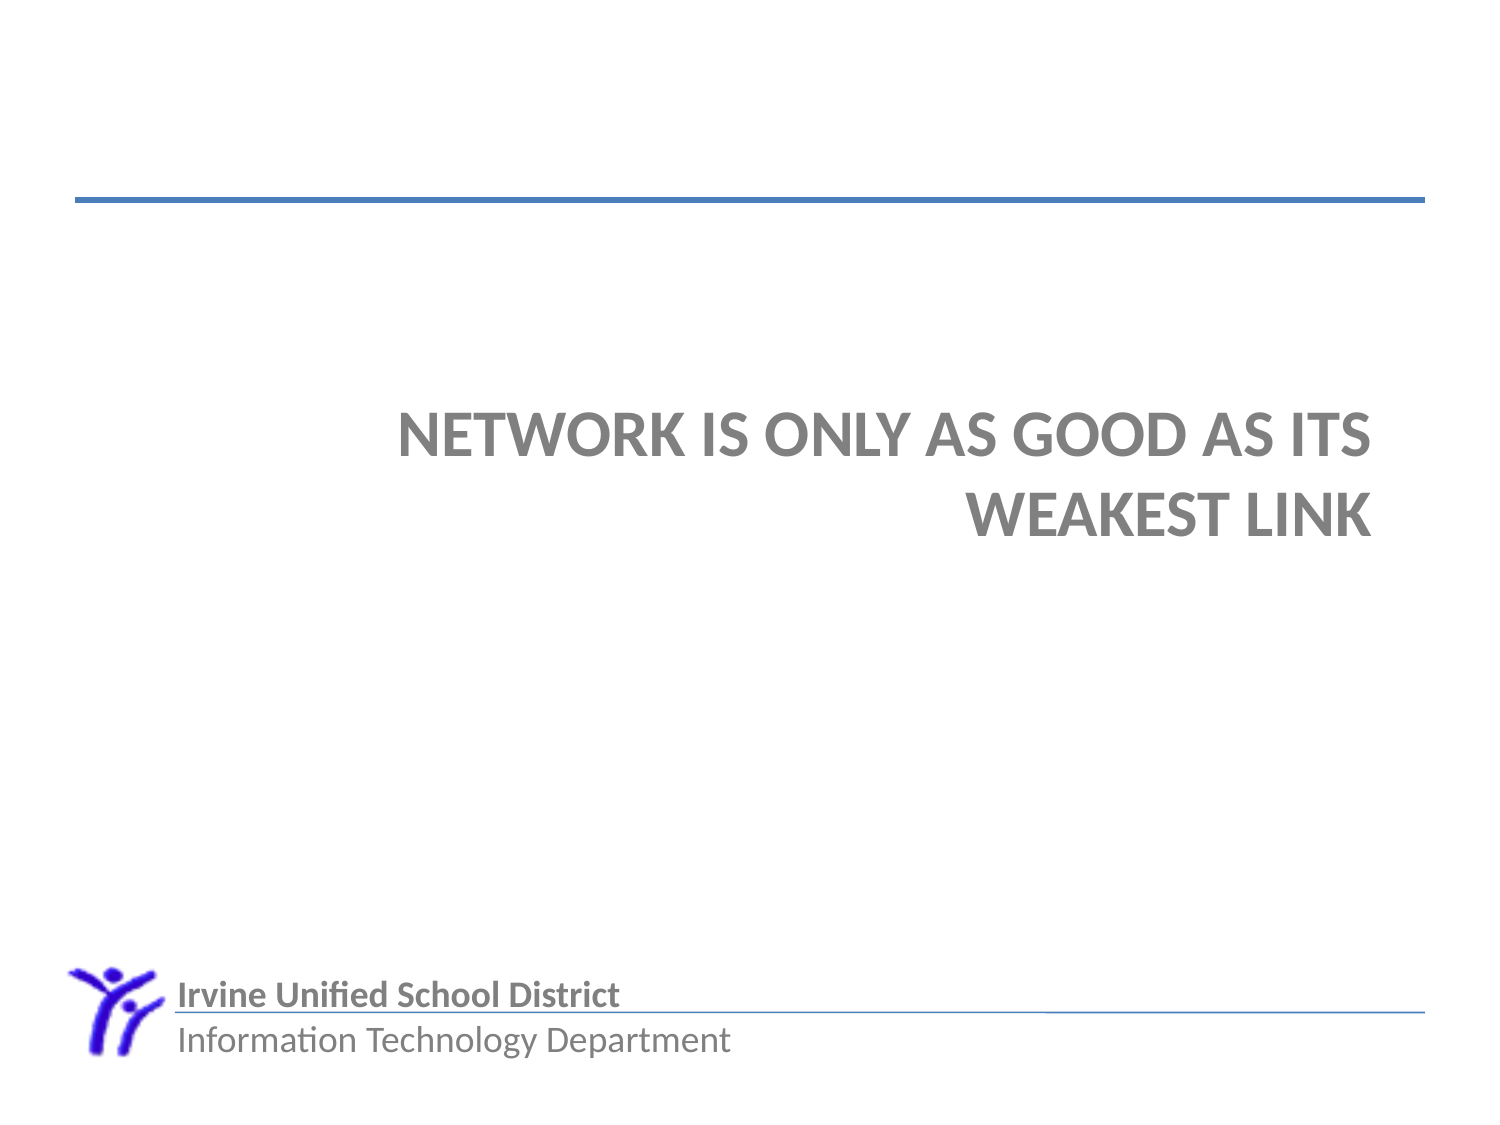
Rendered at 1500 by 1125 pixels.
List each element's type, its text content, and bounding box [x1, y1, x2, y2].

title Network is only as good as its weakest link [112, 349, 1388, 591]
picture [62, 962, 175, 1063]
